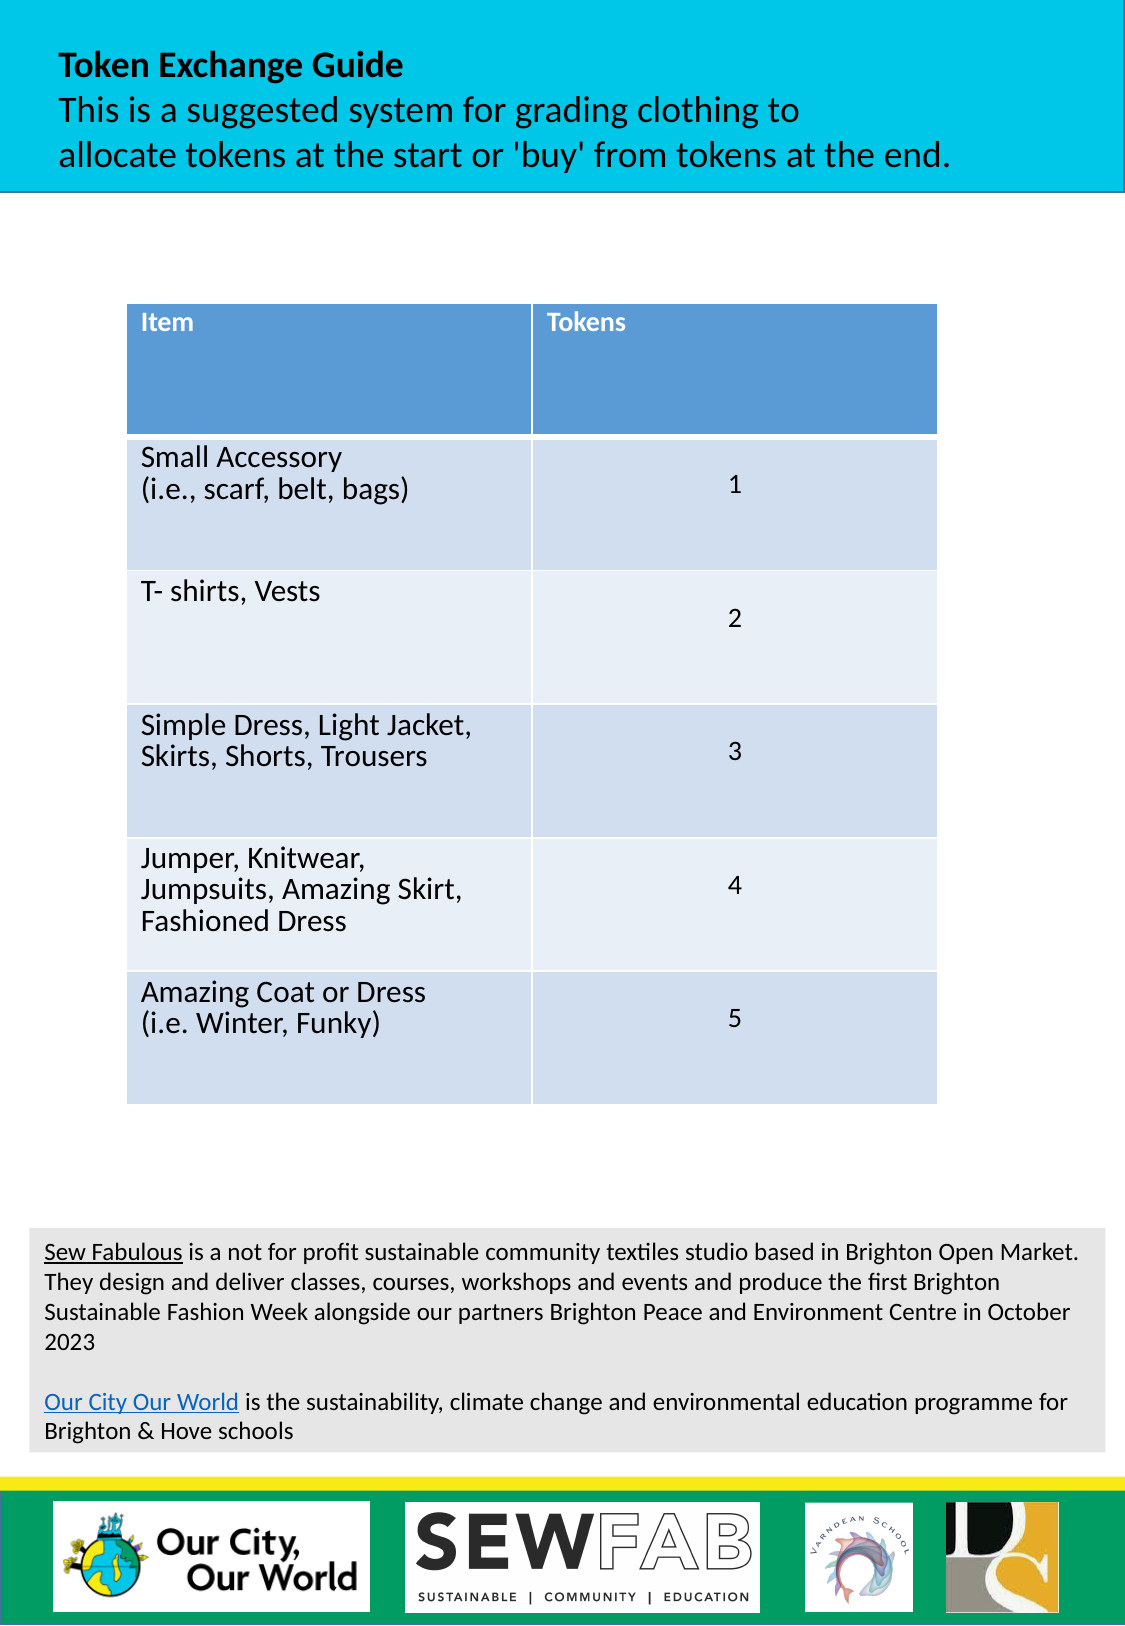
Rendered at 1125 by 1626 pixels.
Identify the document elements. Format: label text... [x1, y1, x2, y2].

table_cell Jumper, Knitwear, Jumpsuits, Amazing Skirt, Fashioned Dress [127, 839, 531, 970]
picture [793, 1493, 926, 1625]
text_box [0, 1476, 1125, 1492]
table_cell 1 [533, 440, 937, 570]
table_cell Simple Dress, Light Jacket, Skirts, Shorts, Trousers [127, 705, 531, 837]
table_header Item [127, 304, 531, 434]
text_box [0, 0, 1125, 193]
picture [405, 1502, 760, 1613]
table_cell 2 [533, 571, 937, 703]
table_cell Amazing Coat or Dress (i.e. Winter, Funky) [127, 972, 531, 1104]
table_cell 5 [533, 972, 937, 1104]
text_box Token Exchange Guide This is a suggested system for grading clothing to allocate tokens at the start or 'buy' from tokens at the end. [43, 32, 1048, 183]
text_box [0, 1492, 1125, 1625]
table_cell Small Accessory (i.e., scarf, belt, bags) [127, 440, 531, 570]
table_cell 4 [533, 839, 937, 970]
table_header Tokens [533, 304, 937, 434]
picture [53, 1501, 370, 1612]
picture [946, 1502, 1059, 1613]
table_cell T- shirts, Vests [127, 571, 531, 703]
text_box Sew Fabulous is a not for profit sustainable community textiles studio based in Brighton Open Market. They design and deliver classes, courses, workshops and events and produce the first Brighton Sustainable Fashion Week alongside our partners Brighton Peace and Environment Centre in October 2023 Our City Our World is the sustainability, climate change and environmental education programme for Brighton & Hove schools [29, 1227, 1106, 1453]
table_cell 3 [533, 705, 937, 837]
